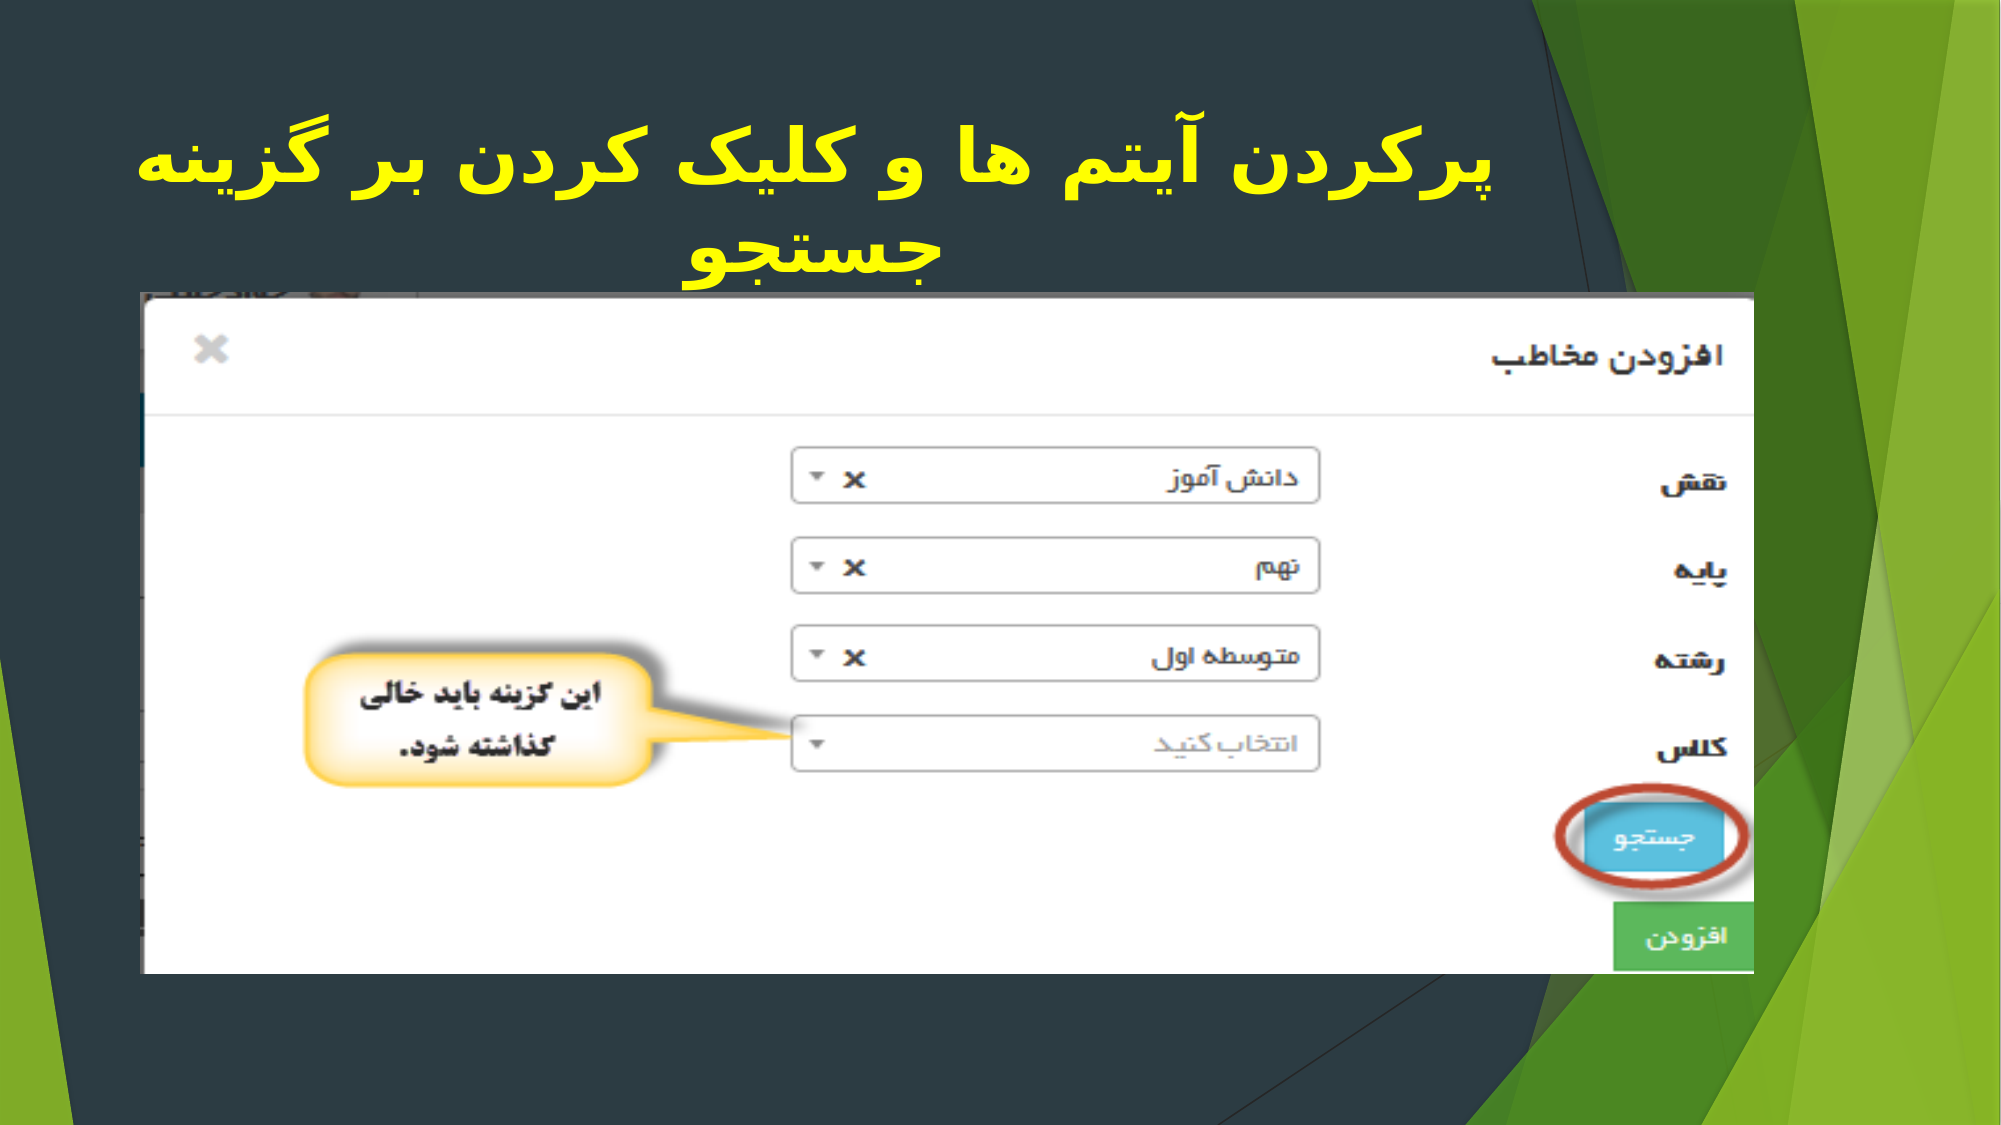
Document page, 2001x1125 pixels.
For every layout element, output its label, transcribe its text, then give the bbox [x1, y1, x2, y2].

title پرکردن آیتم ها و کلیک کردن بر گزینه جستجو [111, 99, 1522, 317]
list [139, 291, 1754, 975]
